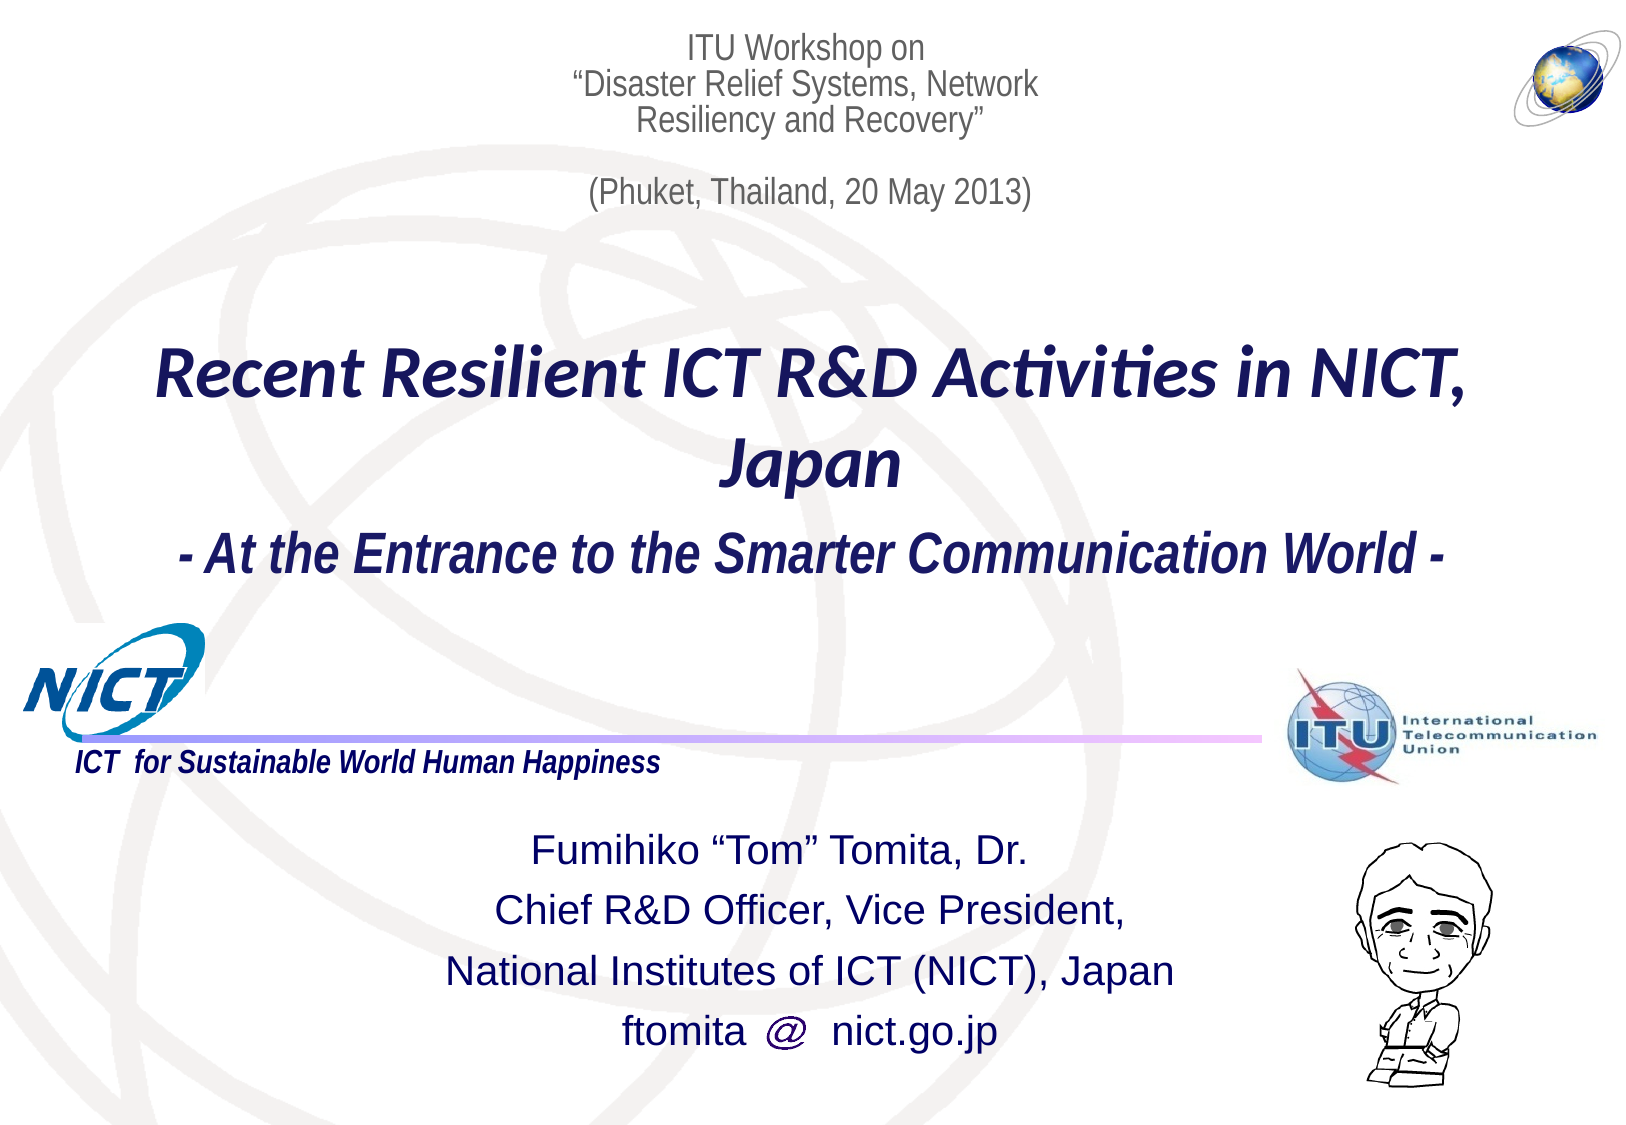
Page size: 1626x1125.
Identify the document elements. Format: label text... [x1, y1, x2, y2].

picture [0, 125, 1150, 1125]
text_box ITU Workshop on “Disaster Relief Systems, Network Resiliency and Recovery” (Phuket, Thailand, 20 May 2013) [0, 0, 1623, 258]
text_box [1154, 735, 1256, 743]
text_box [43, 822, 1577, 1125]
text_box Recent Resilient ICT R&D Activities in NICT, Japan - At the Entrance to the Smarter Communication World - [1154, 315, 1537, 700]
picture [1261, 668, 1613, 792]
